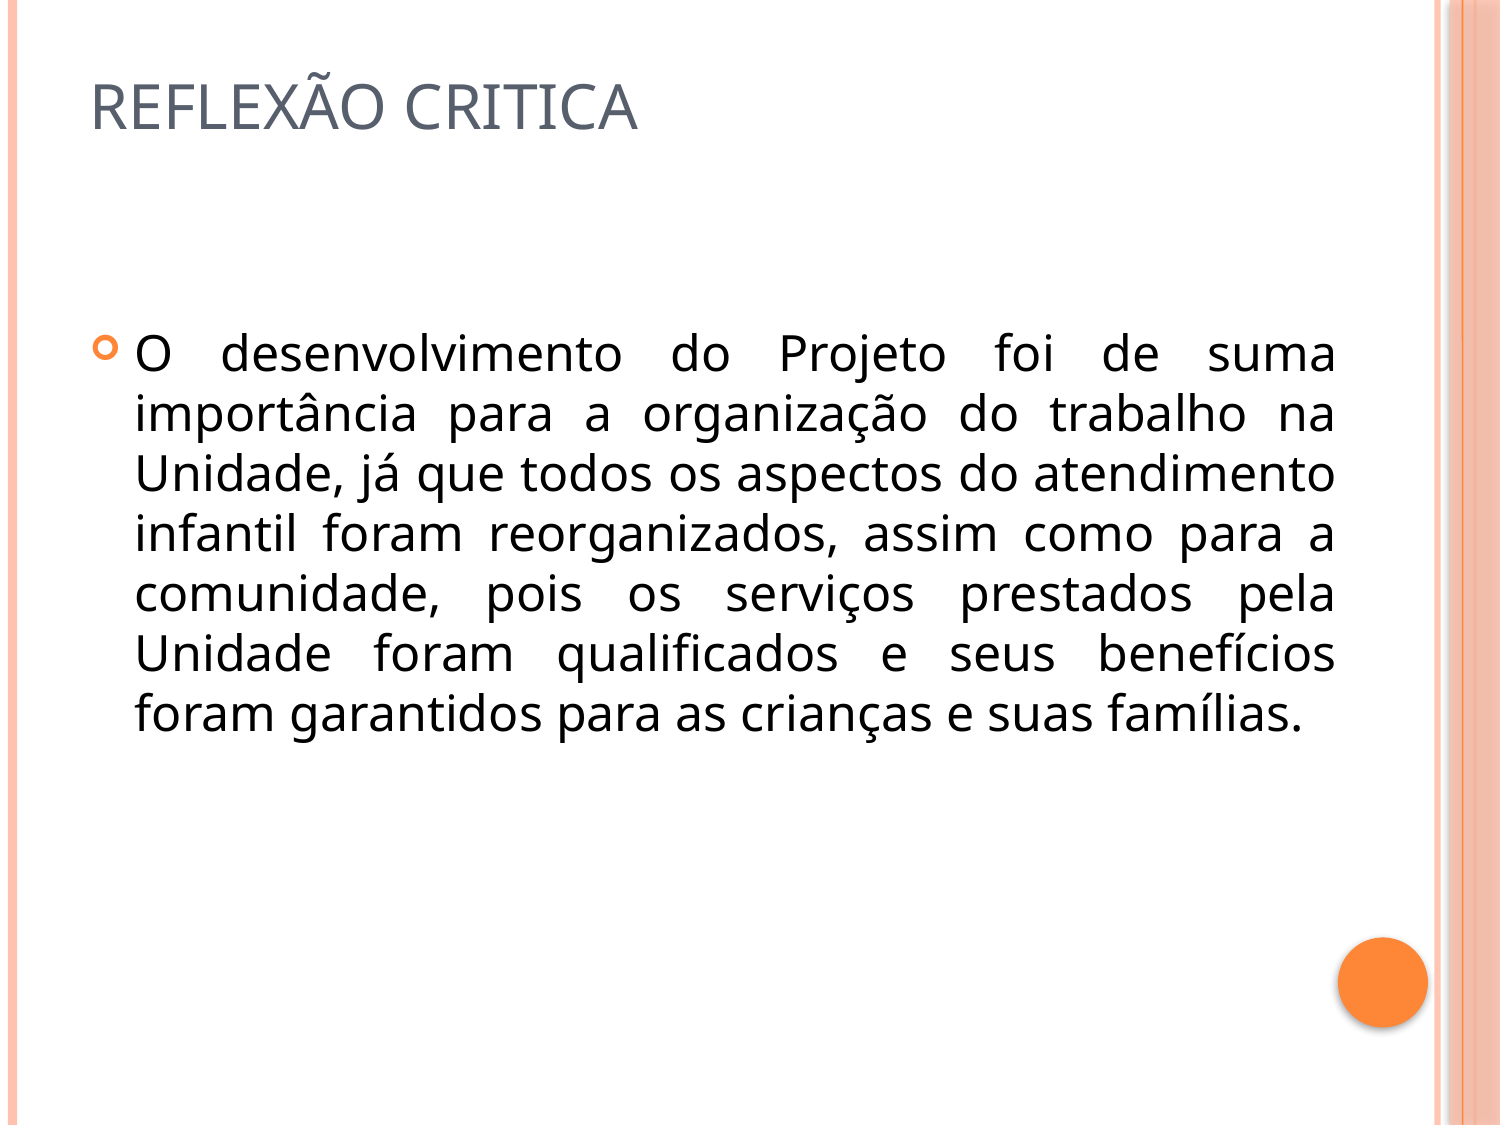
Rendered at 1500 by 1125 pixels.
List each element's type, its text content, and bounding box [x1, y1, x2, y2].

list O desenvolvimento do Projeto foi de suma importância para a organização do trabalho na Unidade, já que todos os aspectos do atendimento infantil foram reorganizados, assim como para a comunidade, pois os serviços prestados pela Unidade foram qualificados e seus benefícios foram garantidos para as crianças e suas famílias. [75, 314, 1353, 1062]
title REFLEXÃO CRITICA [75, 45, 1300, 149]
